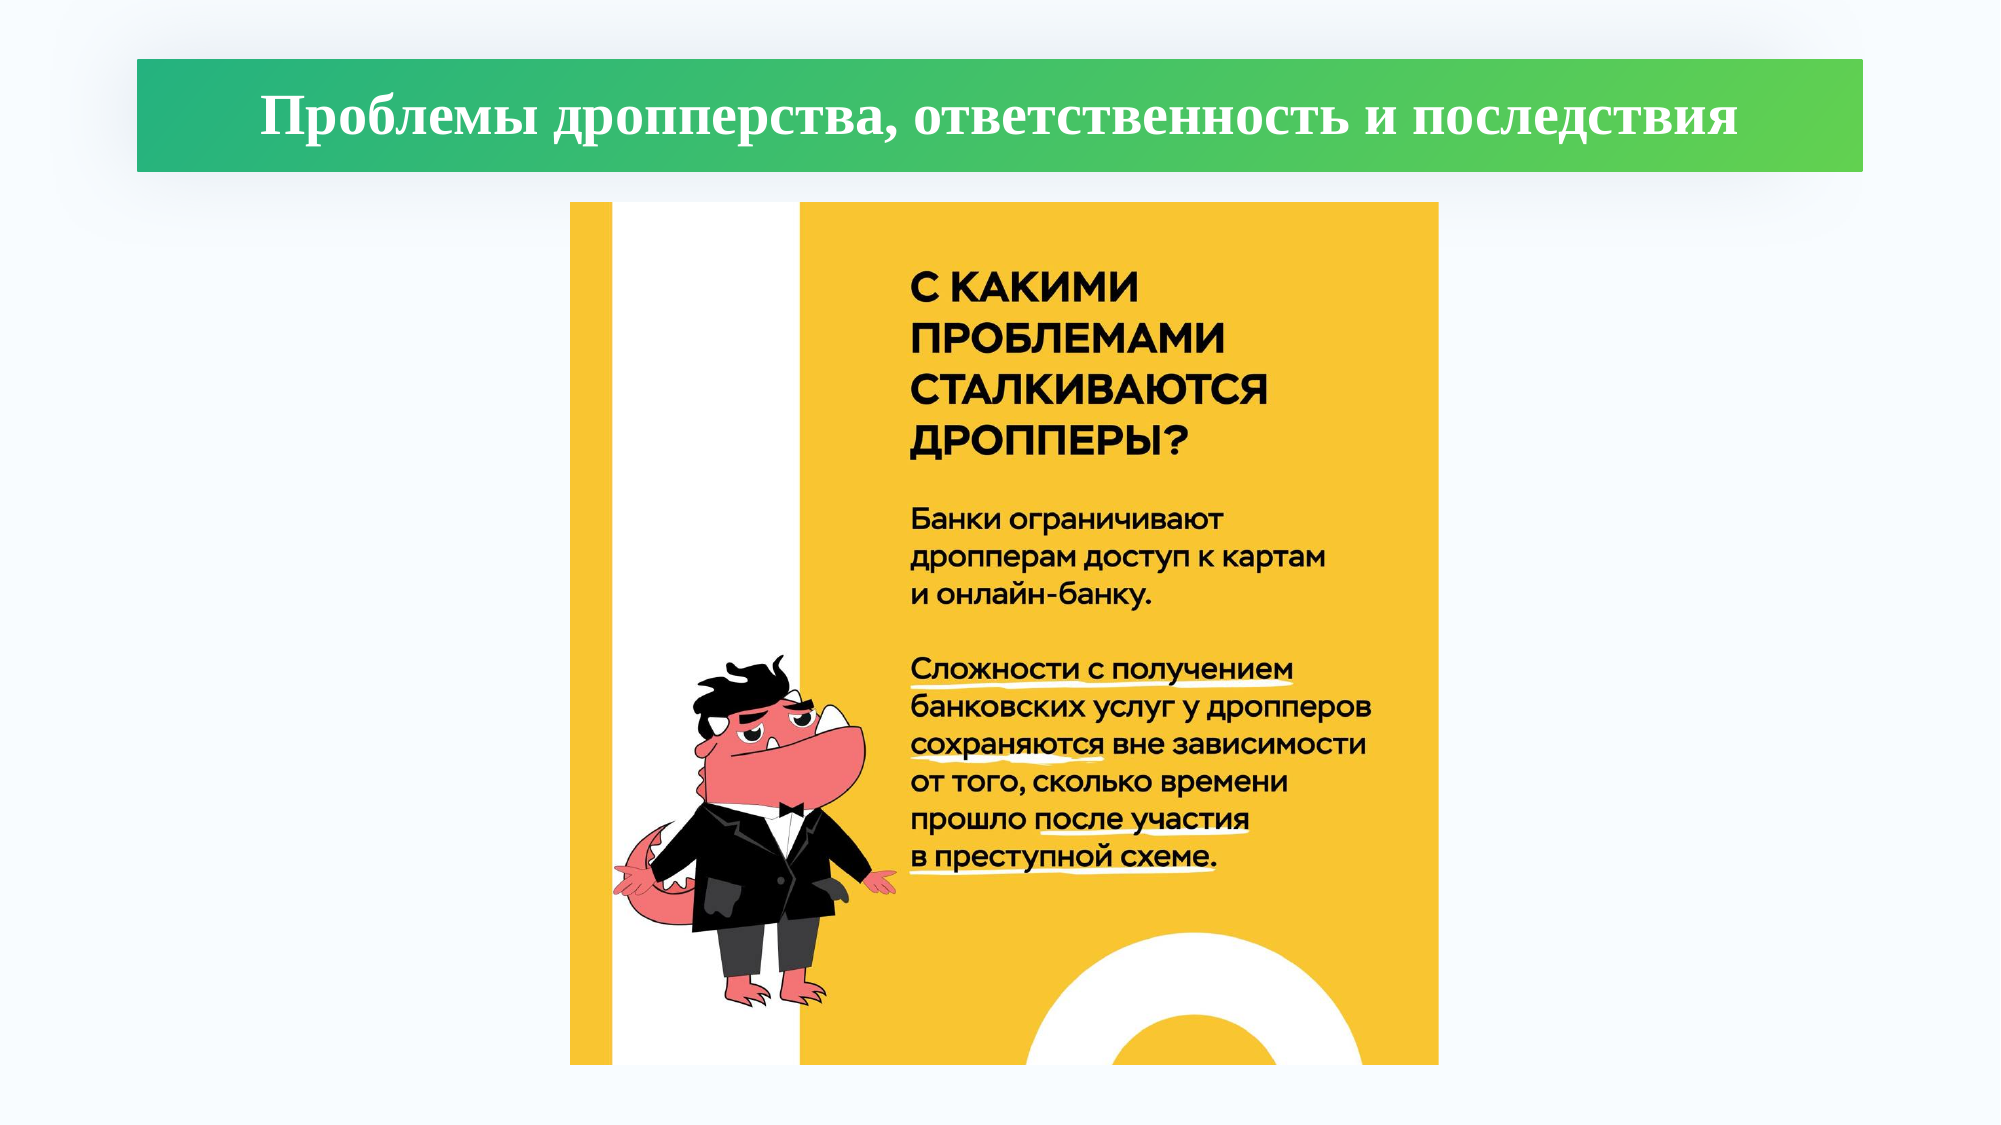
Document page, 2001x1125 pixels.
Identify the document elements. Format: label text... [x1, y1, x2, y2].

title Проблемы дропперства, ответственность и последствия [136, 59, 1863, 172]
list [569, 202, 1439, 1065]
